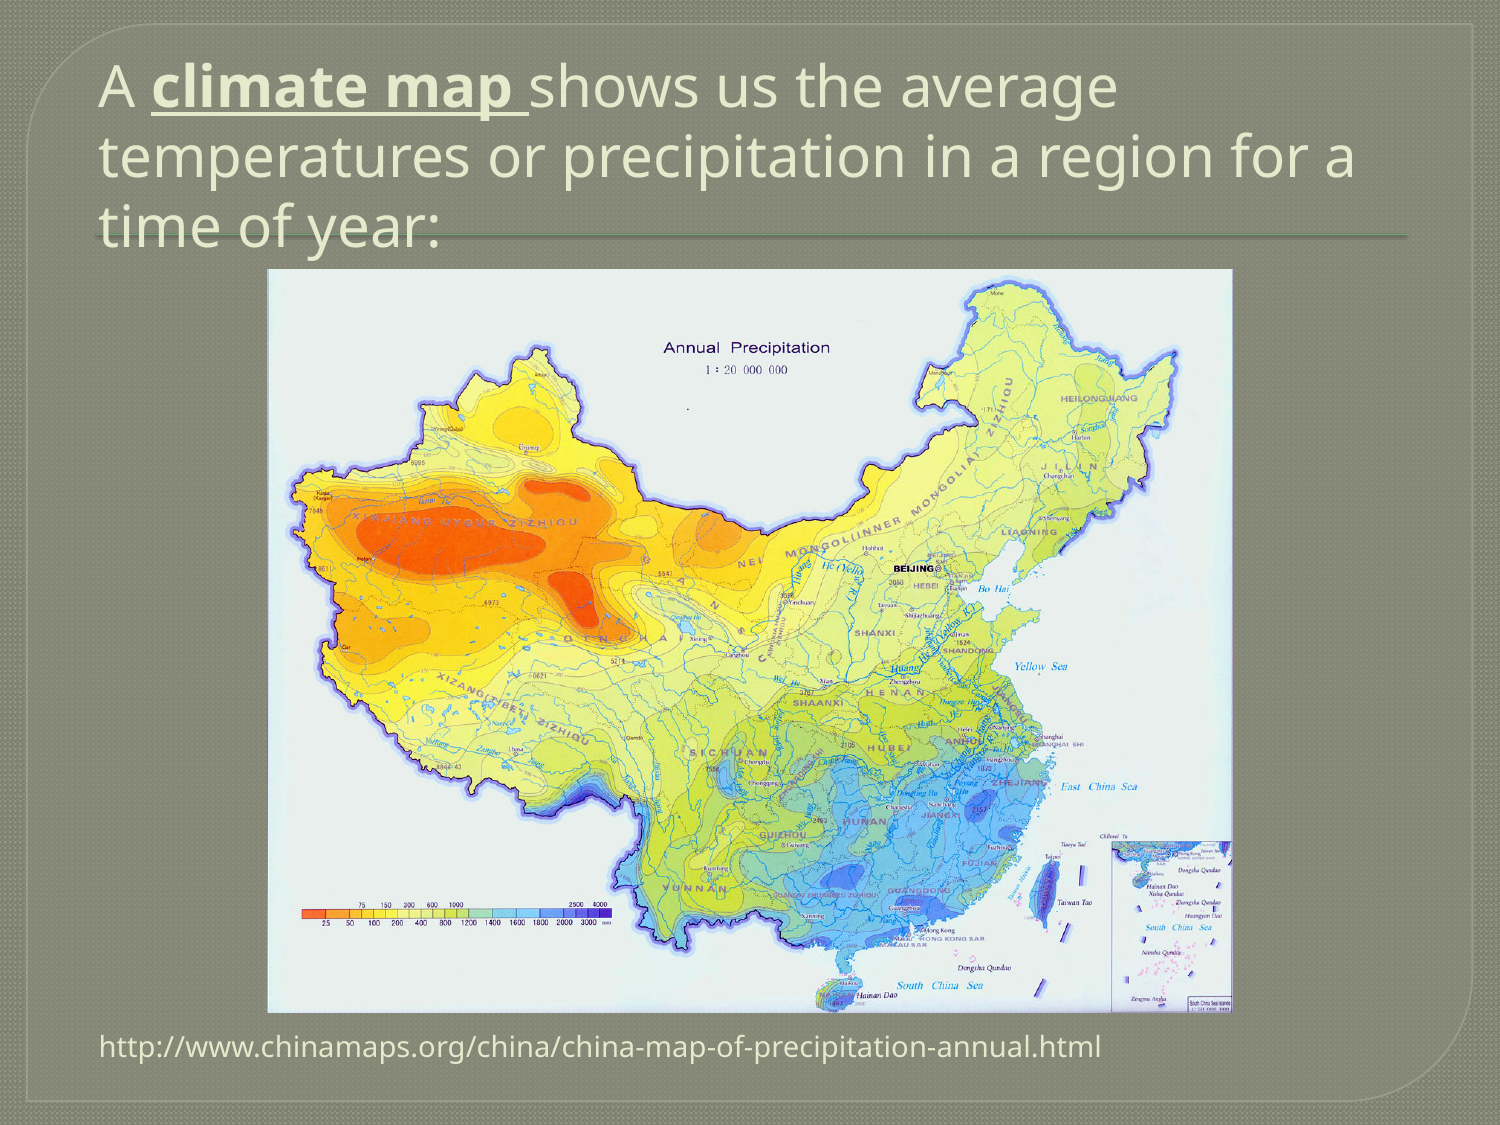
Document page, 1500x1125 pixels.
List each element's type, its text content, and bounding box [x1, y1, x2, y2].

title A climate map shows us the average temperatures or precipitation in a region for a time of year: http://www.chinamaps.org/china/china-map-of-precipitation-annual.html [75, 41, 1425, 1100]
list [267, 269, 1233, 1013]
